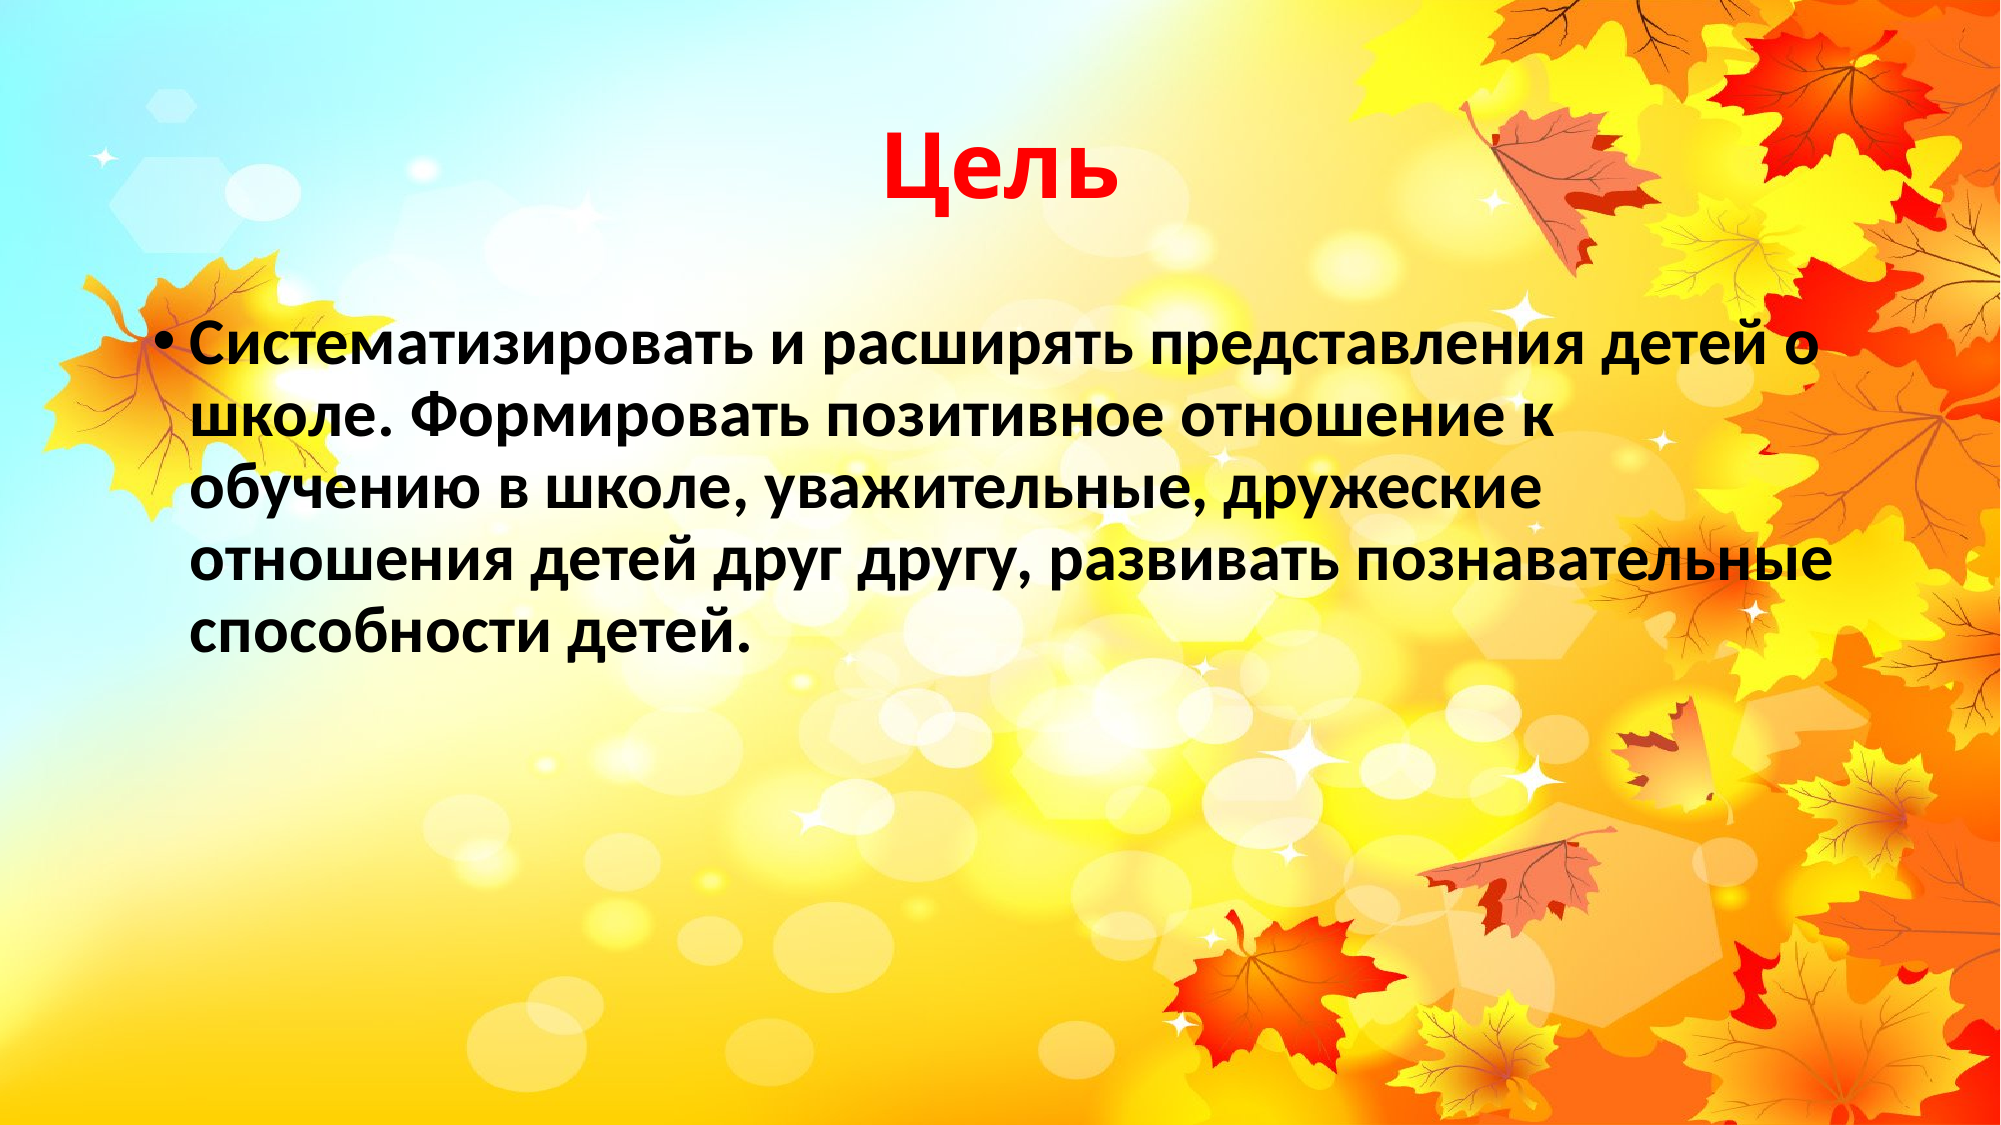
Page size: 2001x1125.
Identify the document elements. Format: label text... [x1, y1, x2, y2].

title Цель [137, 59, 1863, 278]
list Систематизировать и расширять представления детей о школе. Формировать позитивное отношение к обучению в школе, уважительные, дружеские отношения детей друг другу, развивать познавательные способности детей. [137, 299, 1863, 1014]
picture [0, 0, 2001, 1125]
